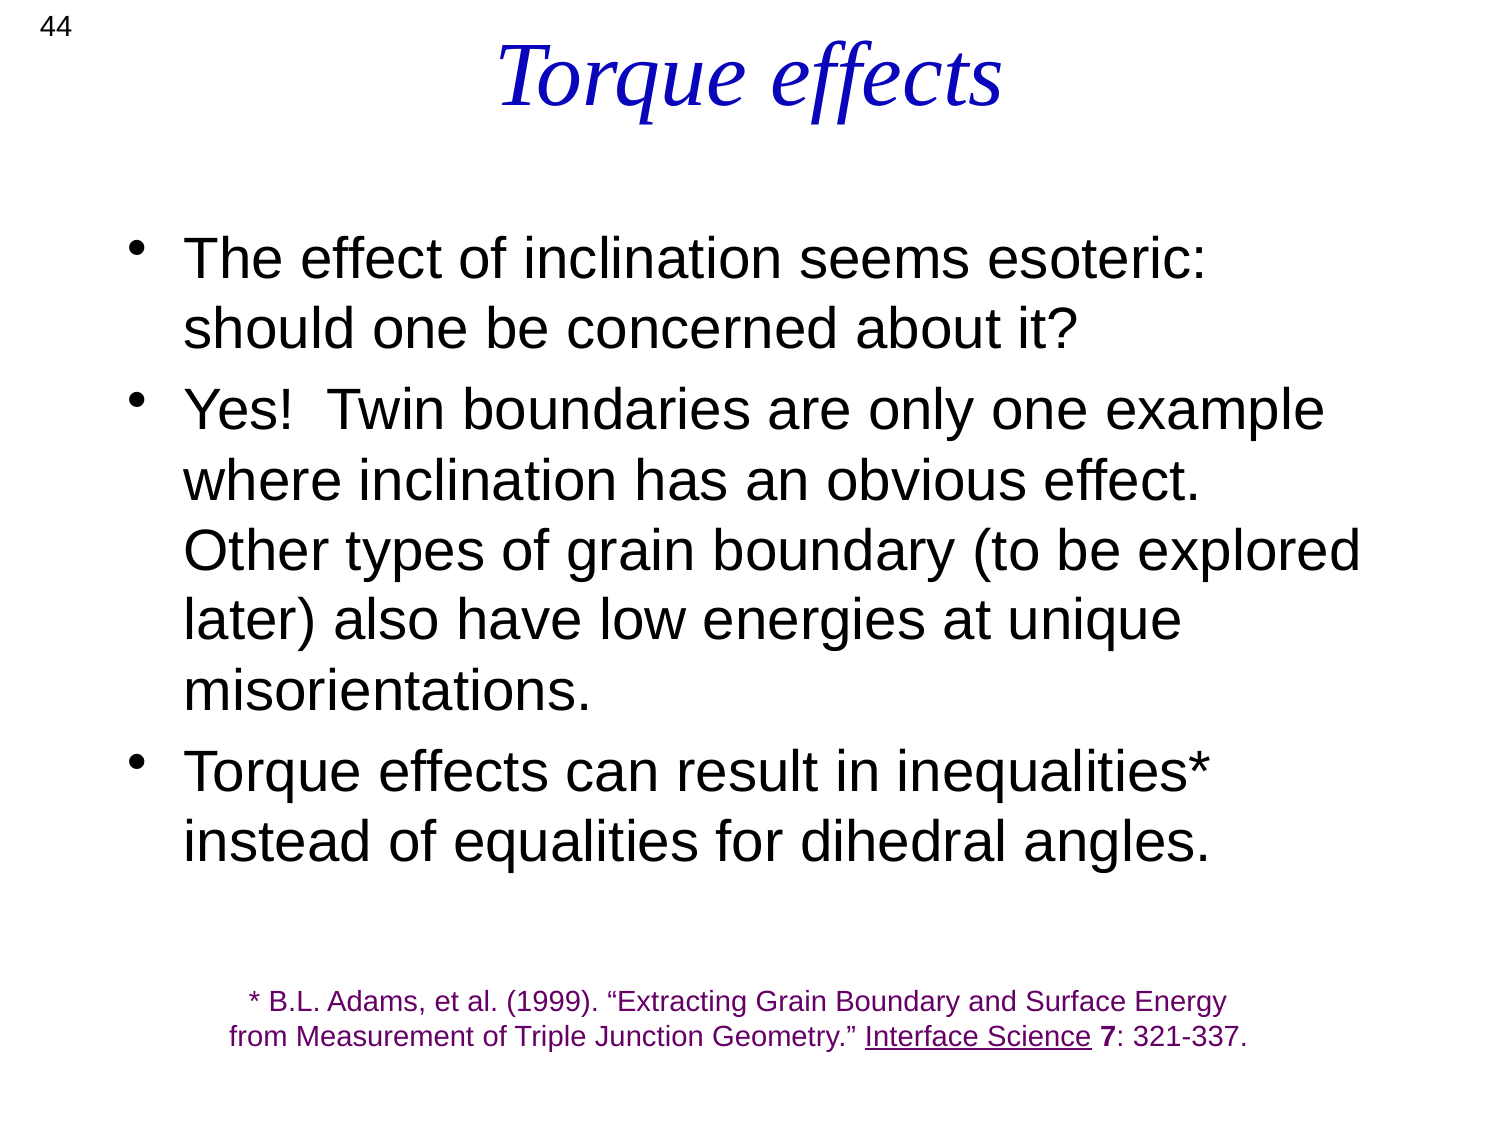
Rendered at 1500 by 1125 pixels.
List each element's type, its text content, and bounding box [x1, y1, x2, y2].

title Torque effects [112, 0, 1388, 138]
slide_number 44 [0, 0, 88, 51]
list The effect of inclination seems esoteric: should one be concerned about it? Yes! Twin boundaries are only one example where inclination has an obvious effect. Other types of grain boundary (to be explored later) also have low energies at unique misorientations. Torque effects can result in inequalities* instead of equalities for dihedral angles. [112, 212, 1388, 888]
text_box * B.L. Adams, et al. (1999). “Extracting Grain Boundary and Surface Energy from Measurement of Triple Junction Geometry.” Interface Science 7: 321-337. [212, 974, 1265, 1060]
